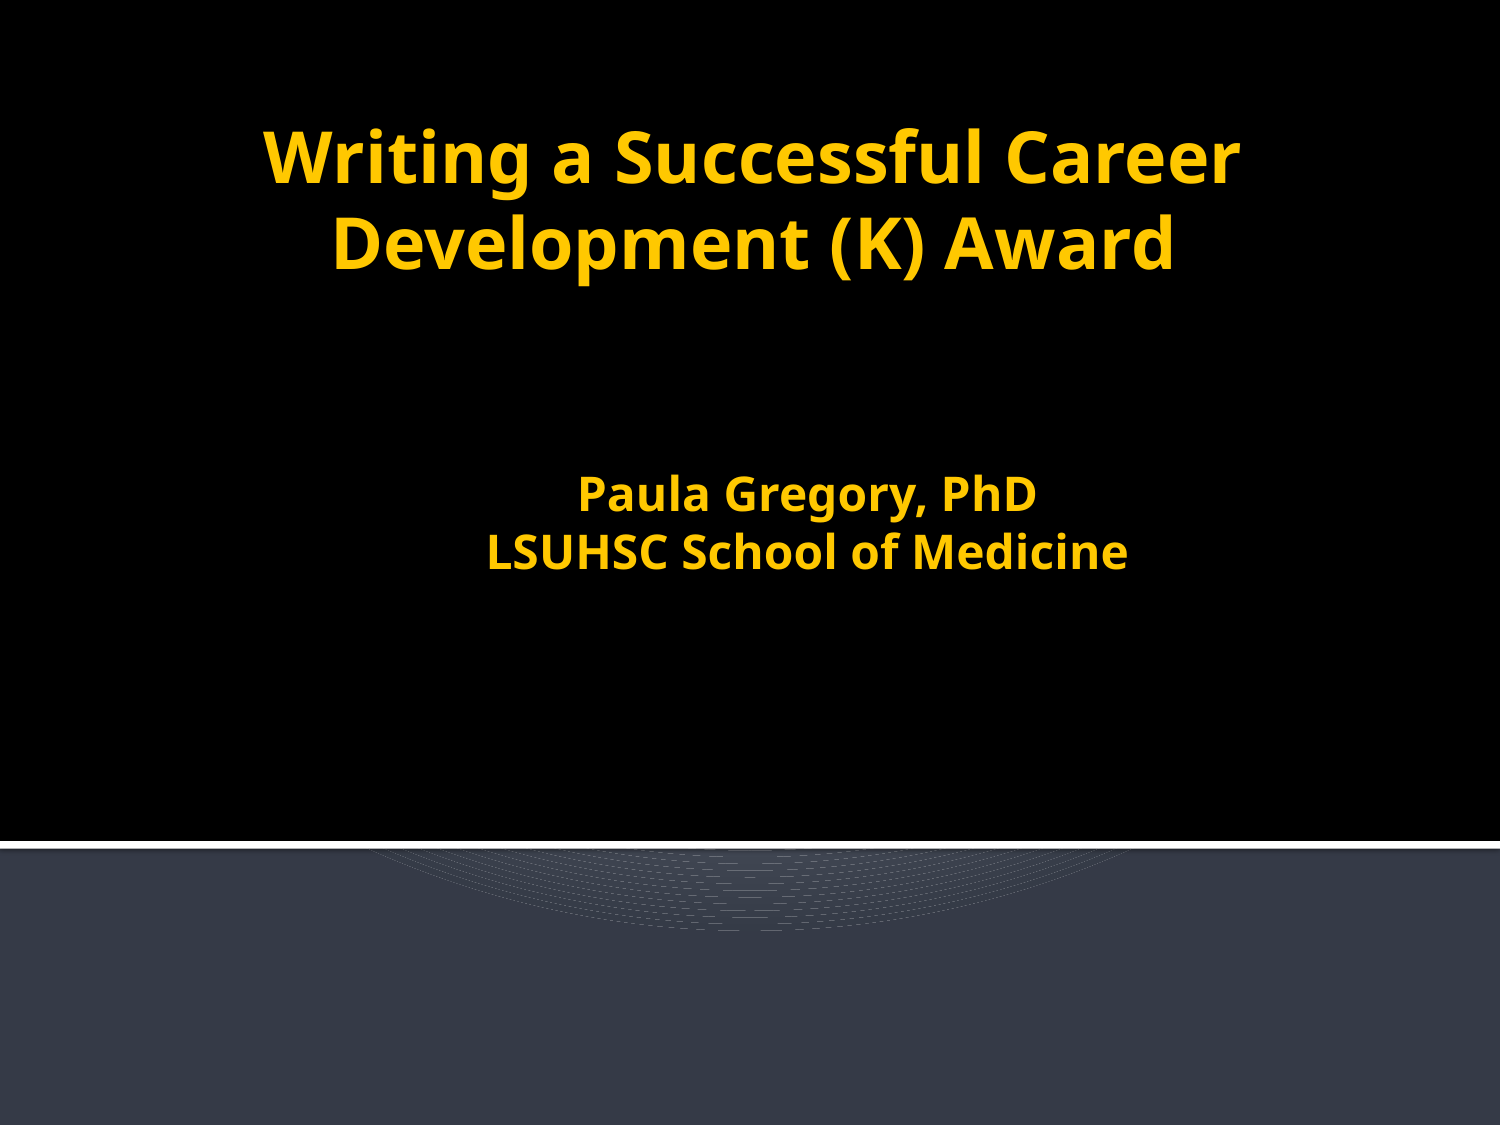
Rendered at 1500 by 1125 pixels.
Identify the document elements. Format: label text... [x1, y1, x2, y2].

title Writing a Successful Career Development (K) Award Paula Gregory, PhD LSUHSC School of Medicine [24, 24, 1475, 813]
